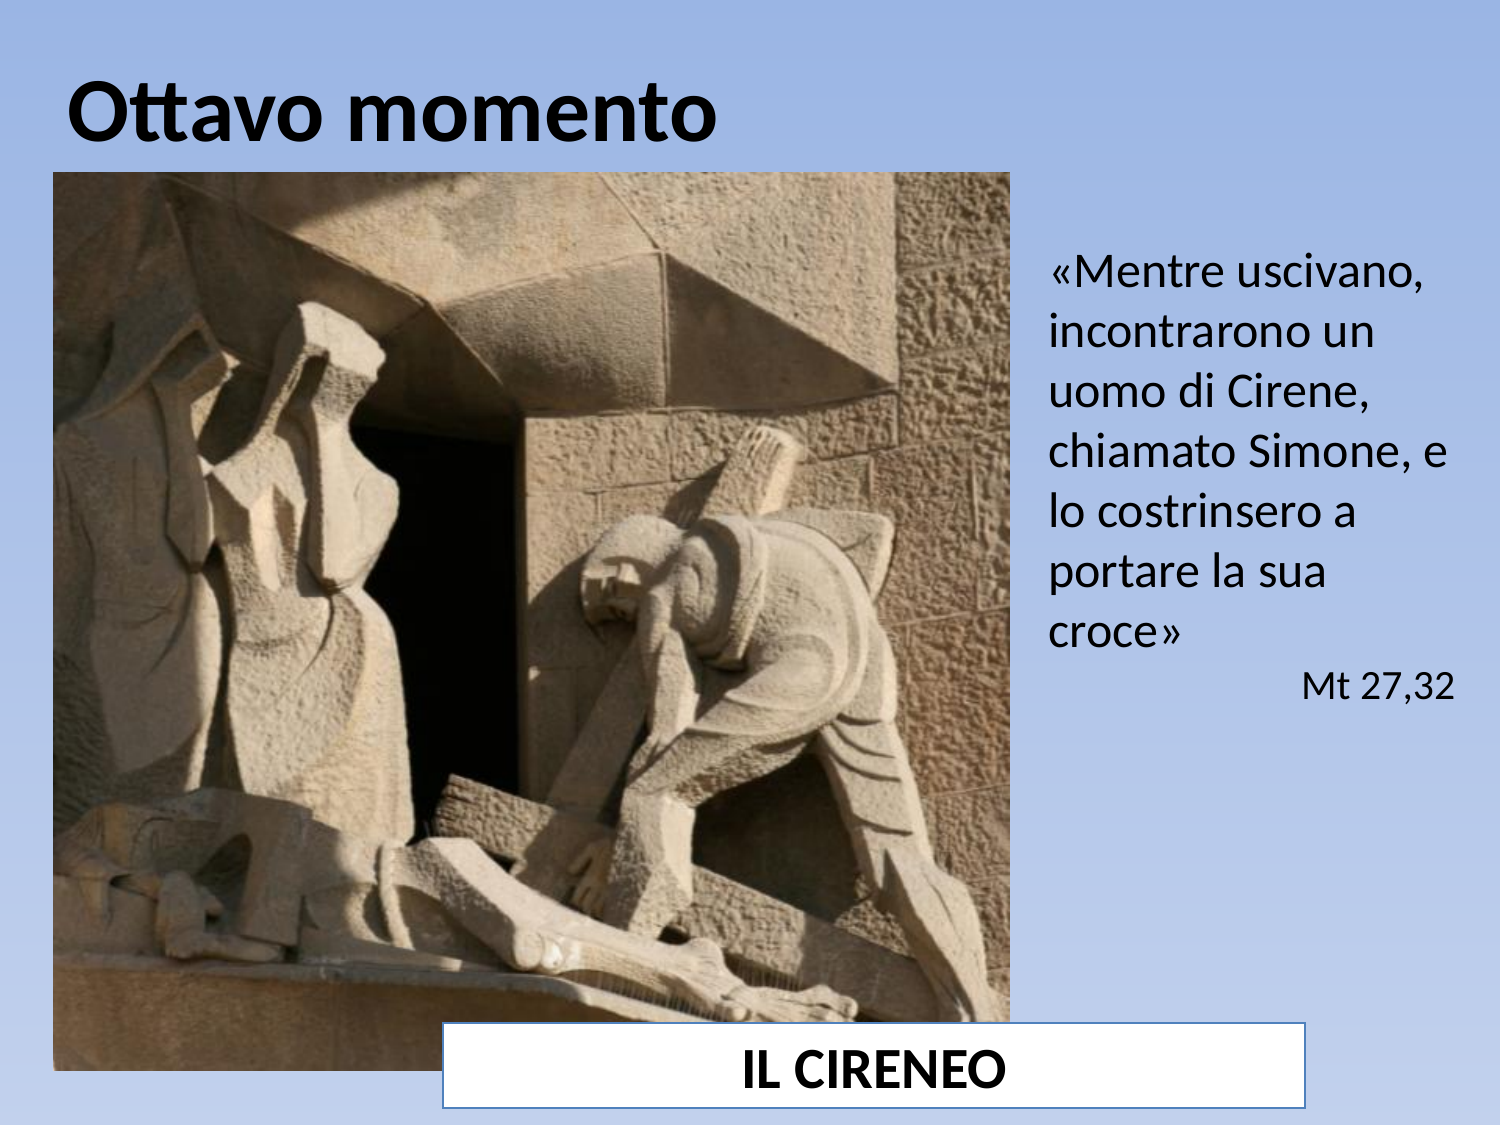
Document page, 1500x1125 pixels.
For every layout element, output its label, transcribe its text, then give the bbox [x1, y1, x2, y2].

picture [52, 172, 1011, 1071]
text_box «Mentre uscivano, incontrarono un uomo di Cirene, chiamato Simone, e lo costrinsero a portare la sua croce» Mt 27,32 [1033, 230, 1471, 716]
text_box IL CIRENEO [442, 1023, 1306, 1108]
text_box Ottavo momento [53, 42, 833, 168]
